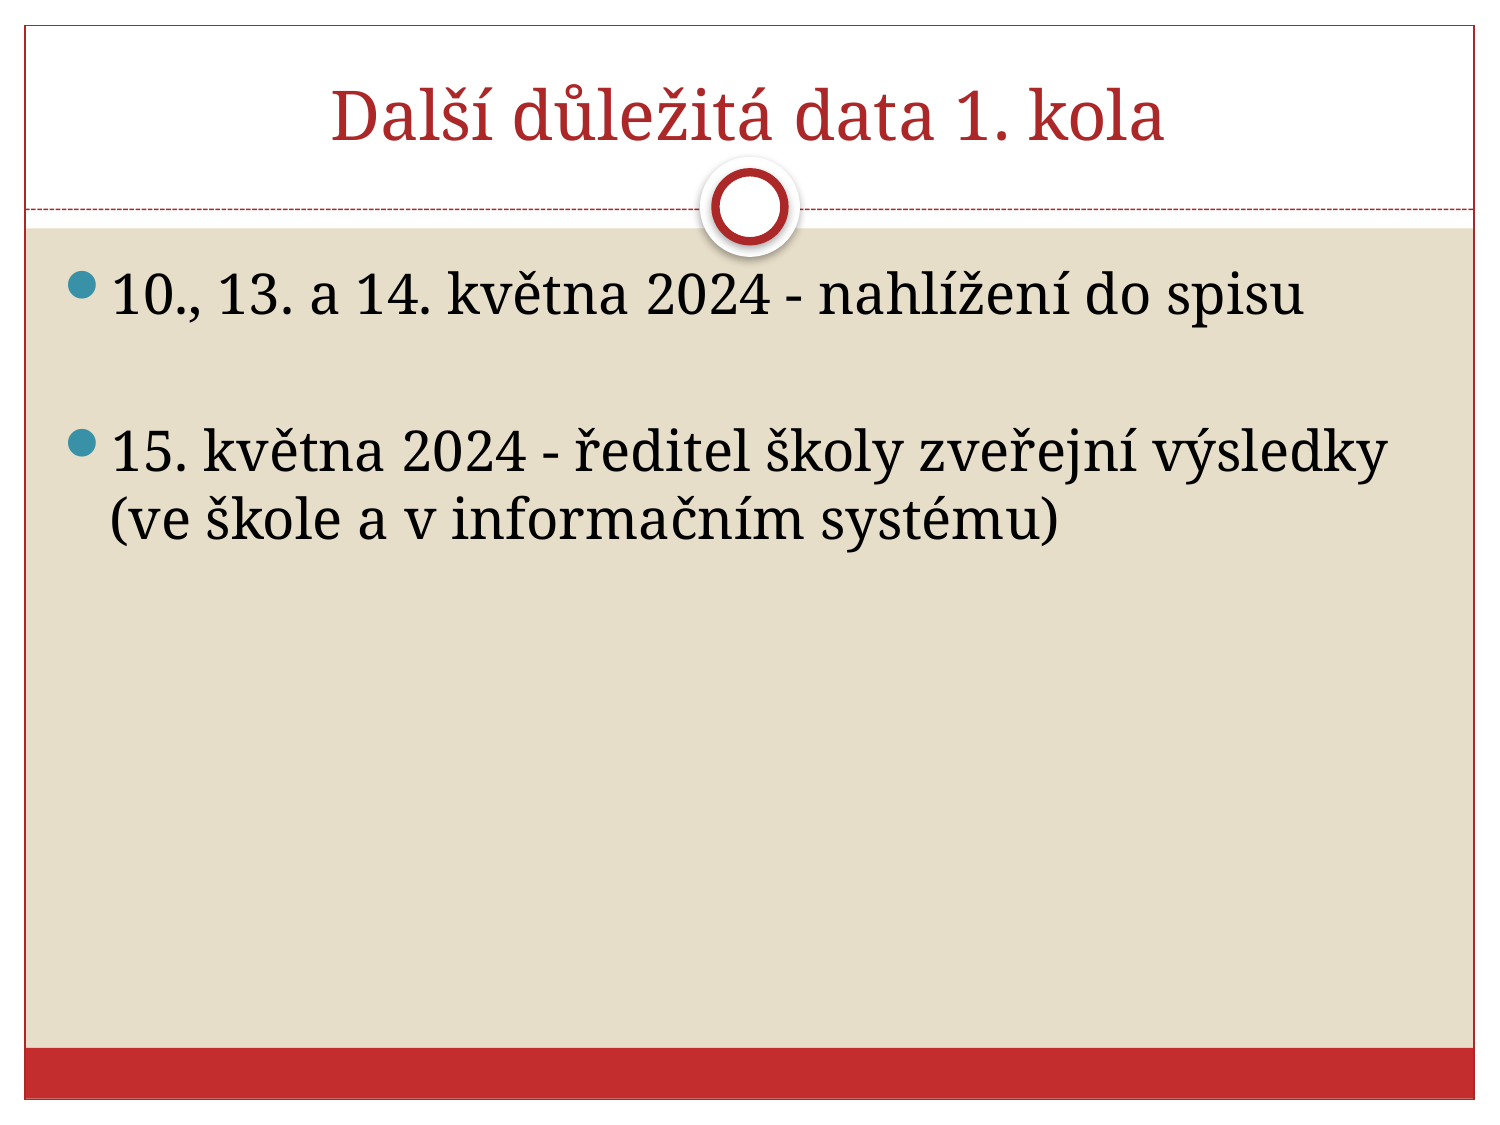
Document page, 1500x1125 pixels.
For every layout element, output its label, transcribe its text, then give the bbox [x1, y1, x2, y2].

title Další důležitá data 1. kola [49, 37, 1450, 162]
list 10., 13. a 14. května 2024 - nahlížení do spisu 15. května 2024 - ředitel školy zveřejní výsledky (ve škole a v informačním systému) [49, 250, 1445, 1001]
